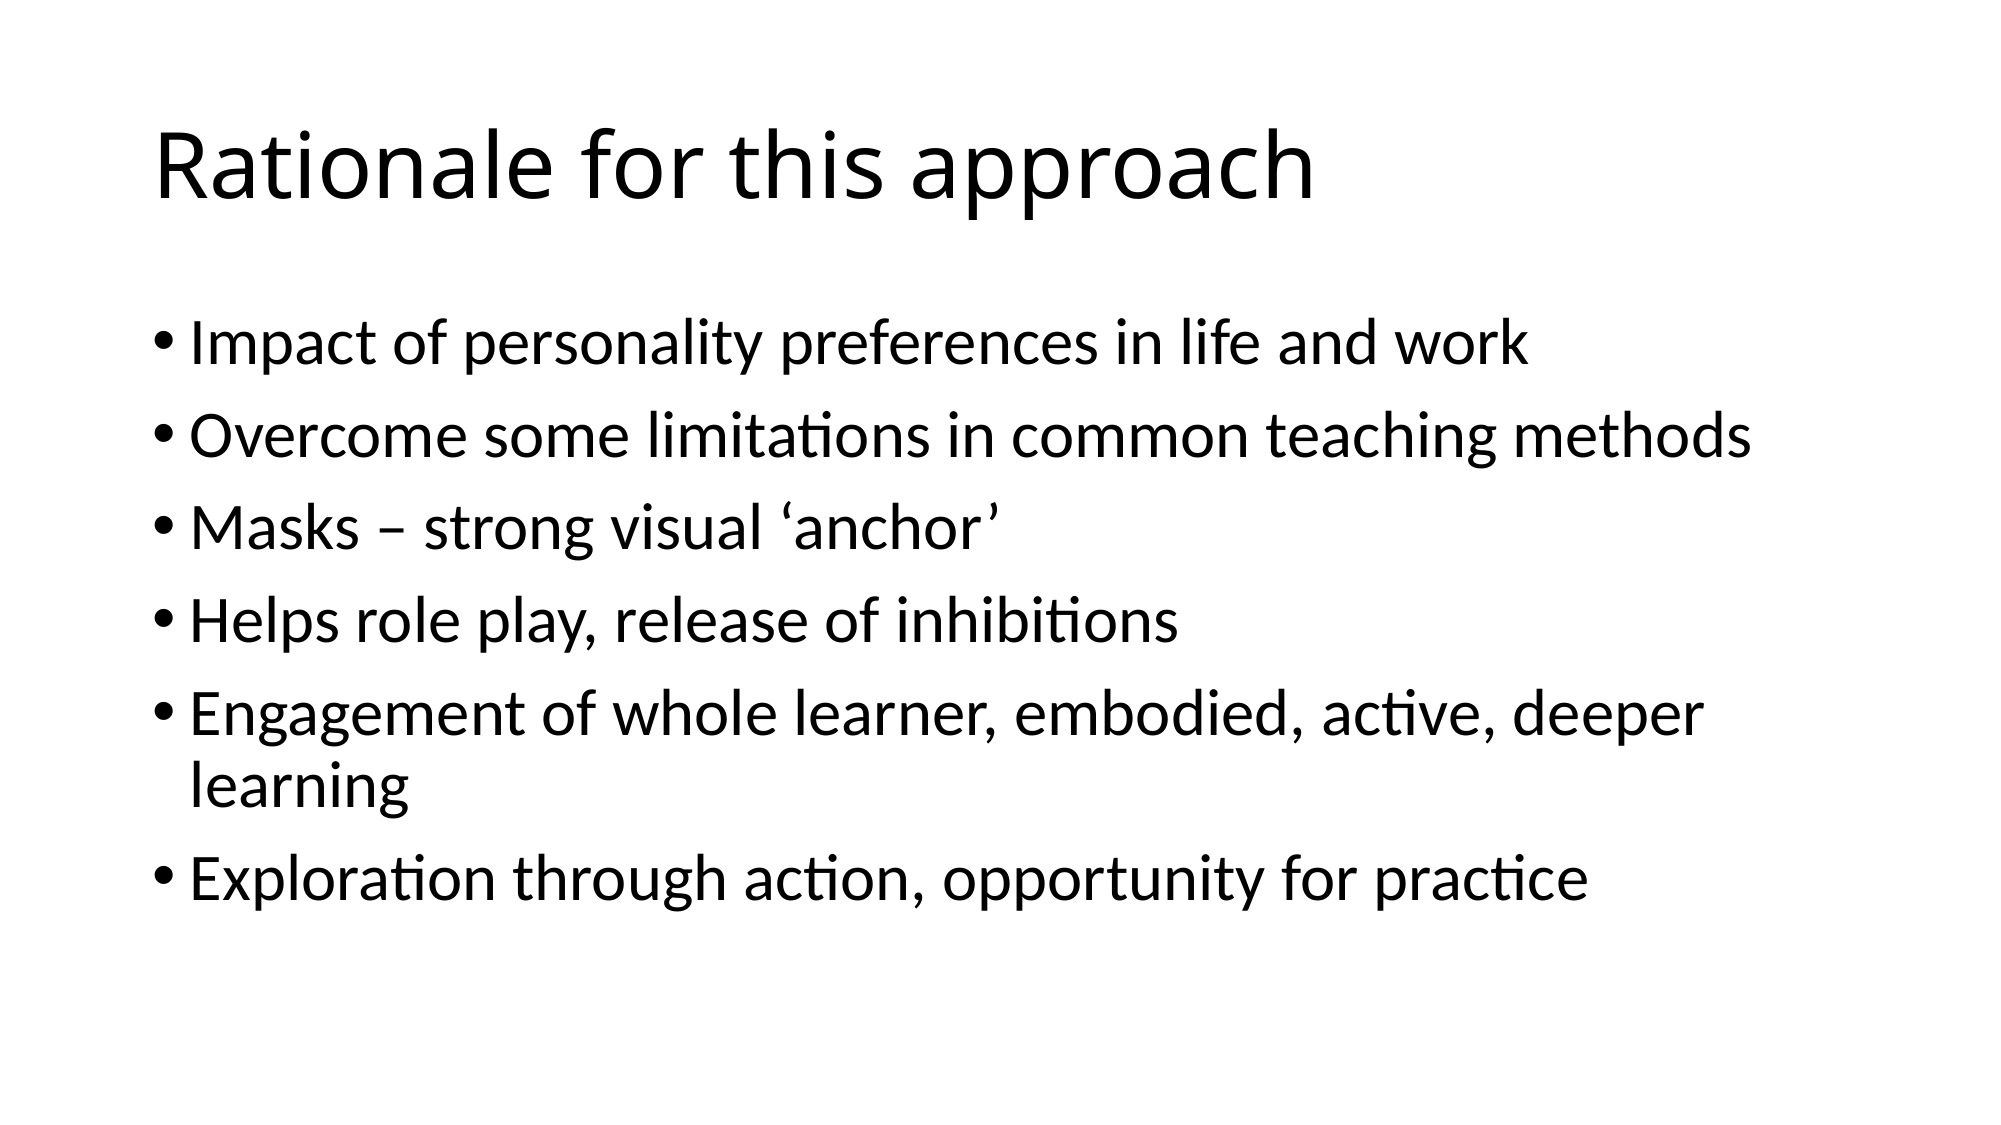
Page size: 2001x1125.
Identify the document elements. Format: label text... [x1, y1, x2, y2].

list Impact of personality preferences in life and work Overcome some limitations in common teaching methods Masks – strong visual ‘anchor’ Helps role play, release of inhibitions Engagement of whole learner, embodied, active, deeper learning Exploration through action, opportunity for practice [137, 299, 1863, 1014]
title Rationale for this approach [137, 59, 1863, 278]
